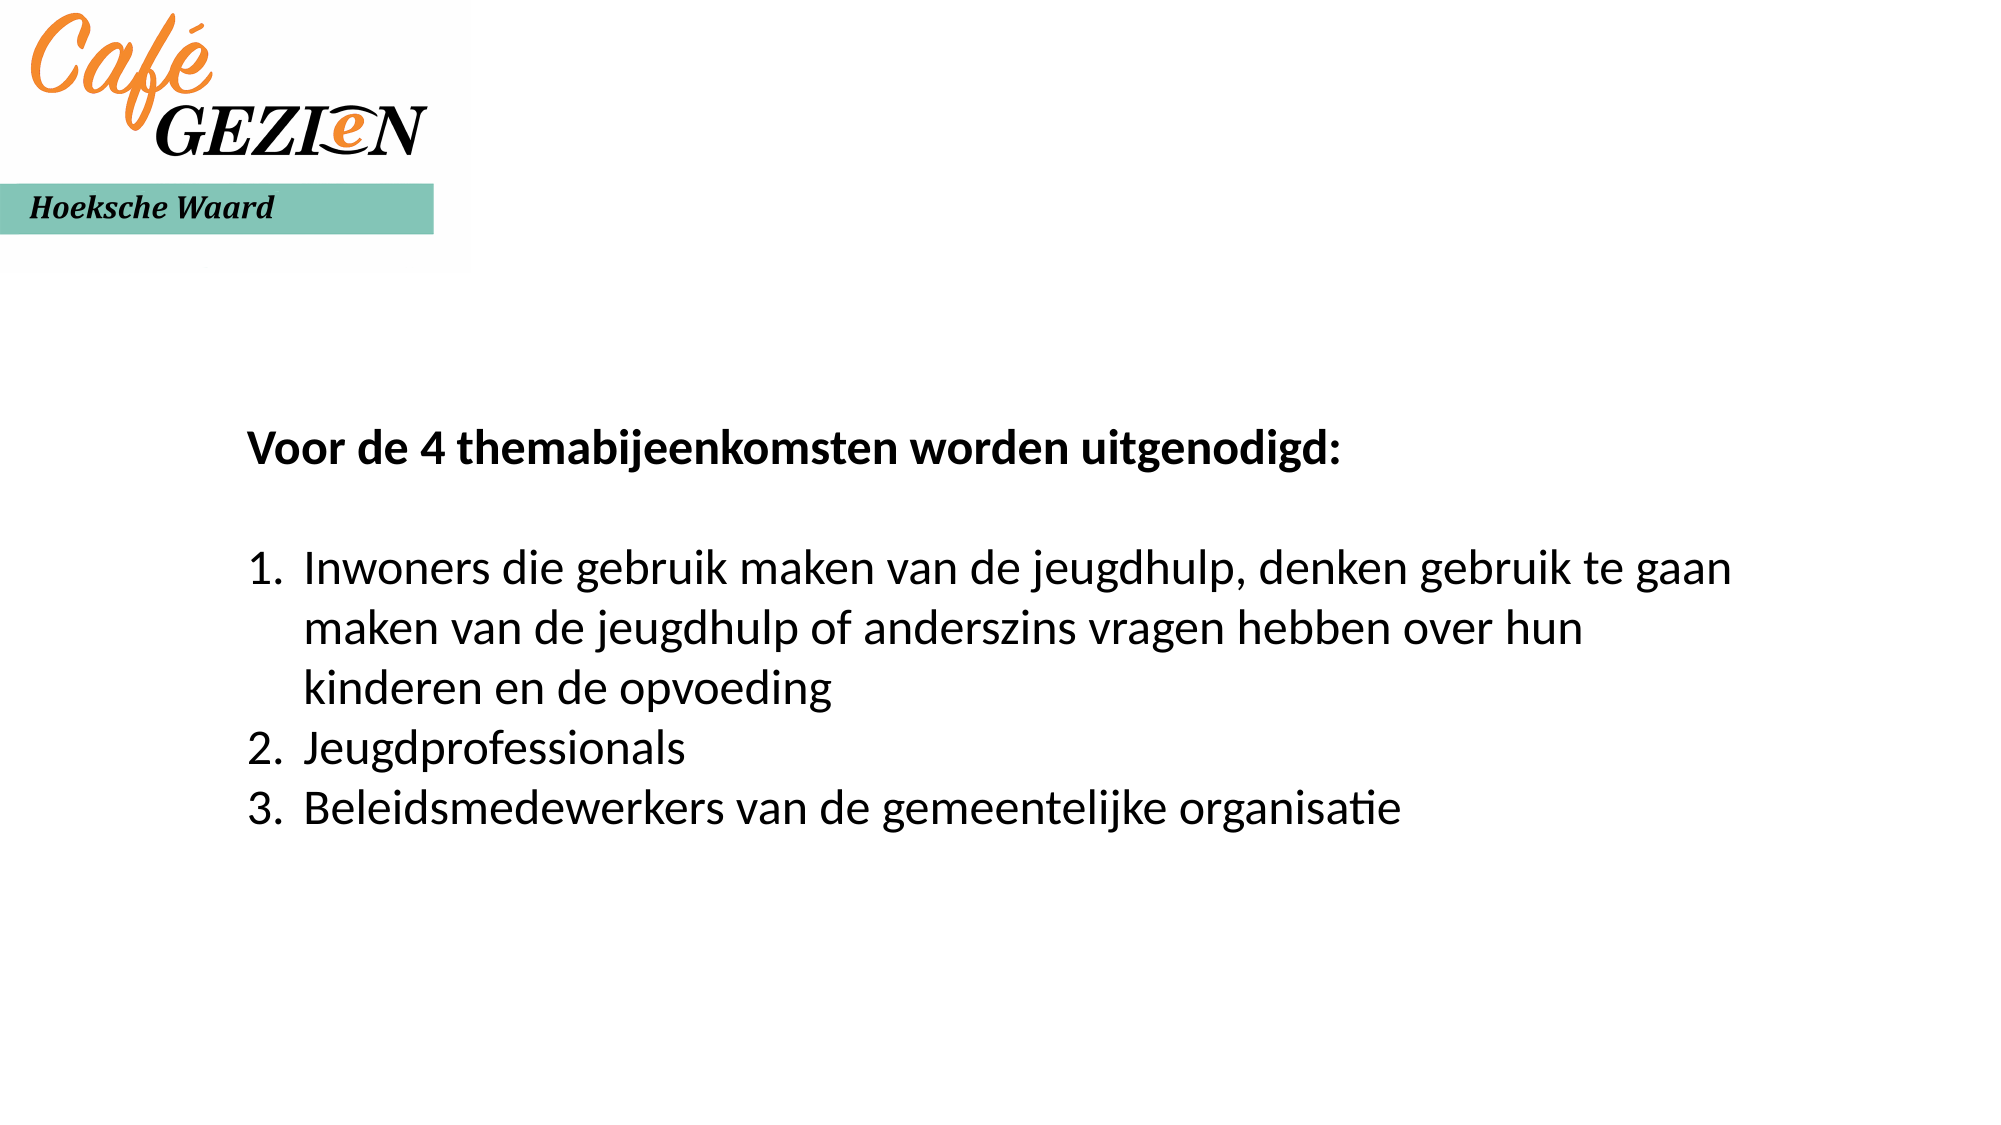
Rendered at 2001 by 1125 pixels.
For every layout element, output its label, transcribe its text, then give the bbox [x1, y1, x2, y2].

text_box Voor de 4 themabijeenkomsten worden uitgenodigd: Inwoners die gebruik maken van de jeugdhulp, denken gebruik te gaan maken van de jeugdhulp of anderszins vragen hebben over hun kinderen en de opvoeding Jeugdprofessionals Beleidsmedewerkers van de gemeentelijke organisatie [232, 406, 1768, 887]
picture [0, 0, 471, 273]
